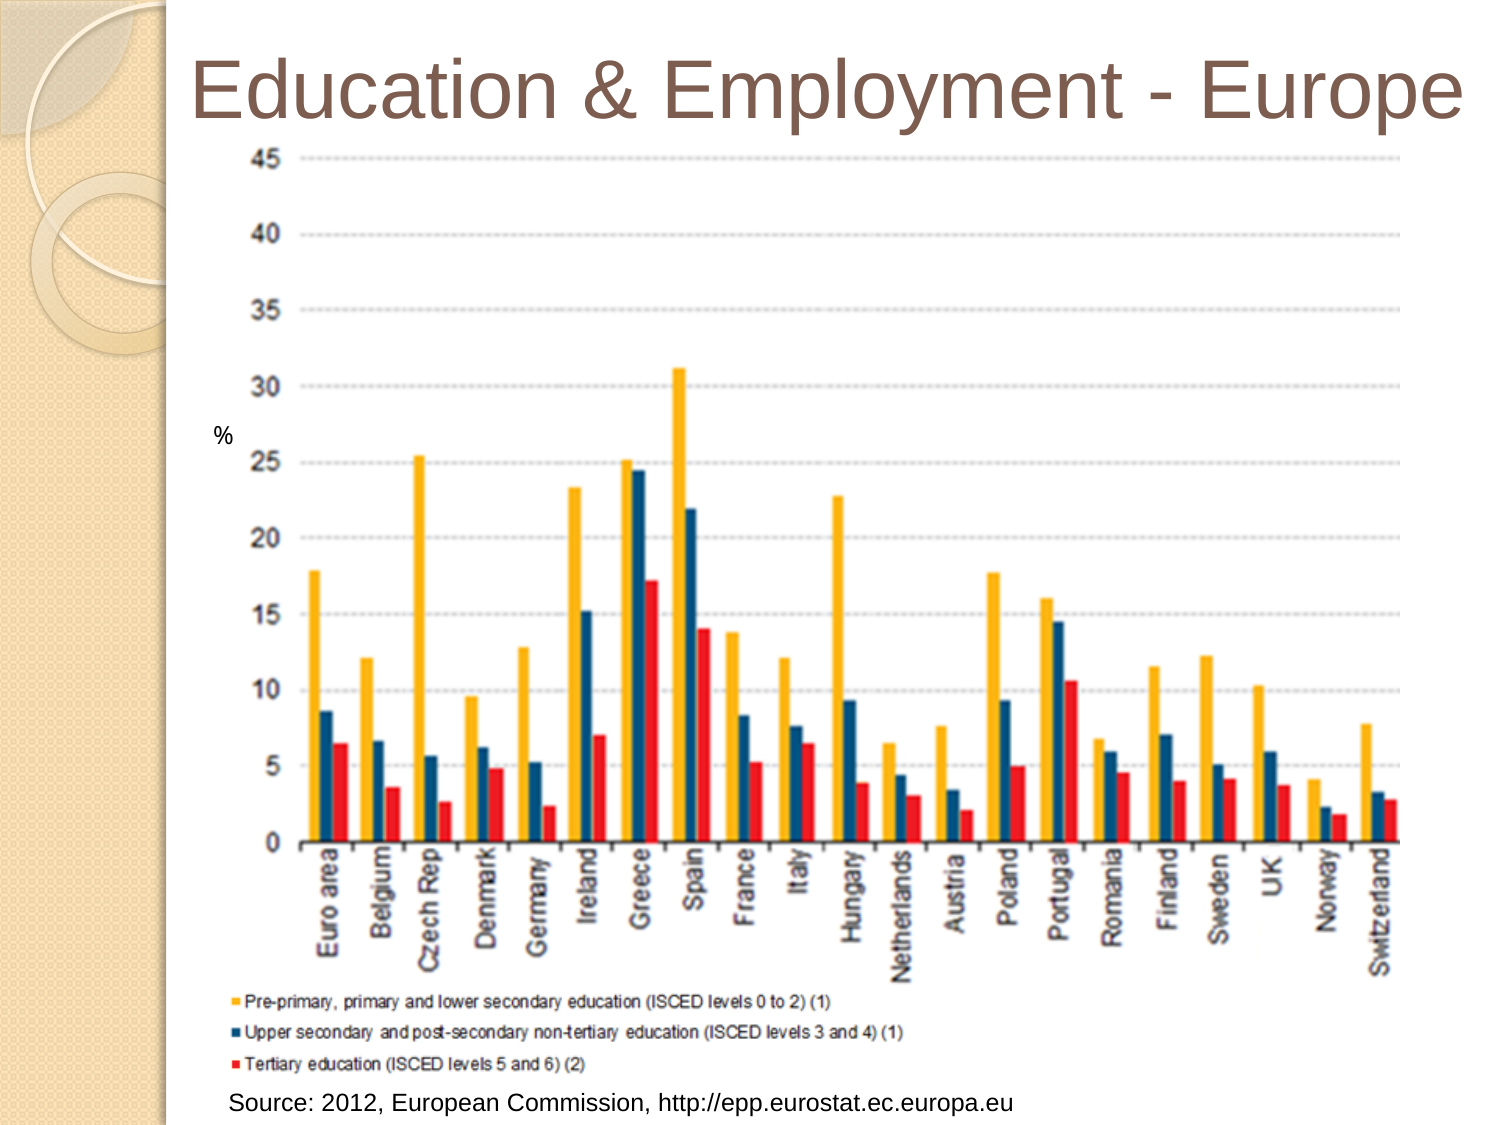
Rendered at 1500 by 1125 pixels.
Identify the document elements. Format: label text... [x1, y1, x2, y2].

text_box % [198, 412, 242, 458]
picture [212, 987, 913, 1088]
title Education & Employment - Europe [174, 45, 1500, 125]
text_box Source: 2012, European Commission, http://epp.eurostat.ec.europa.eu [213, 1079, 1031, 1125]
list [249, 137, 1401, 991]
